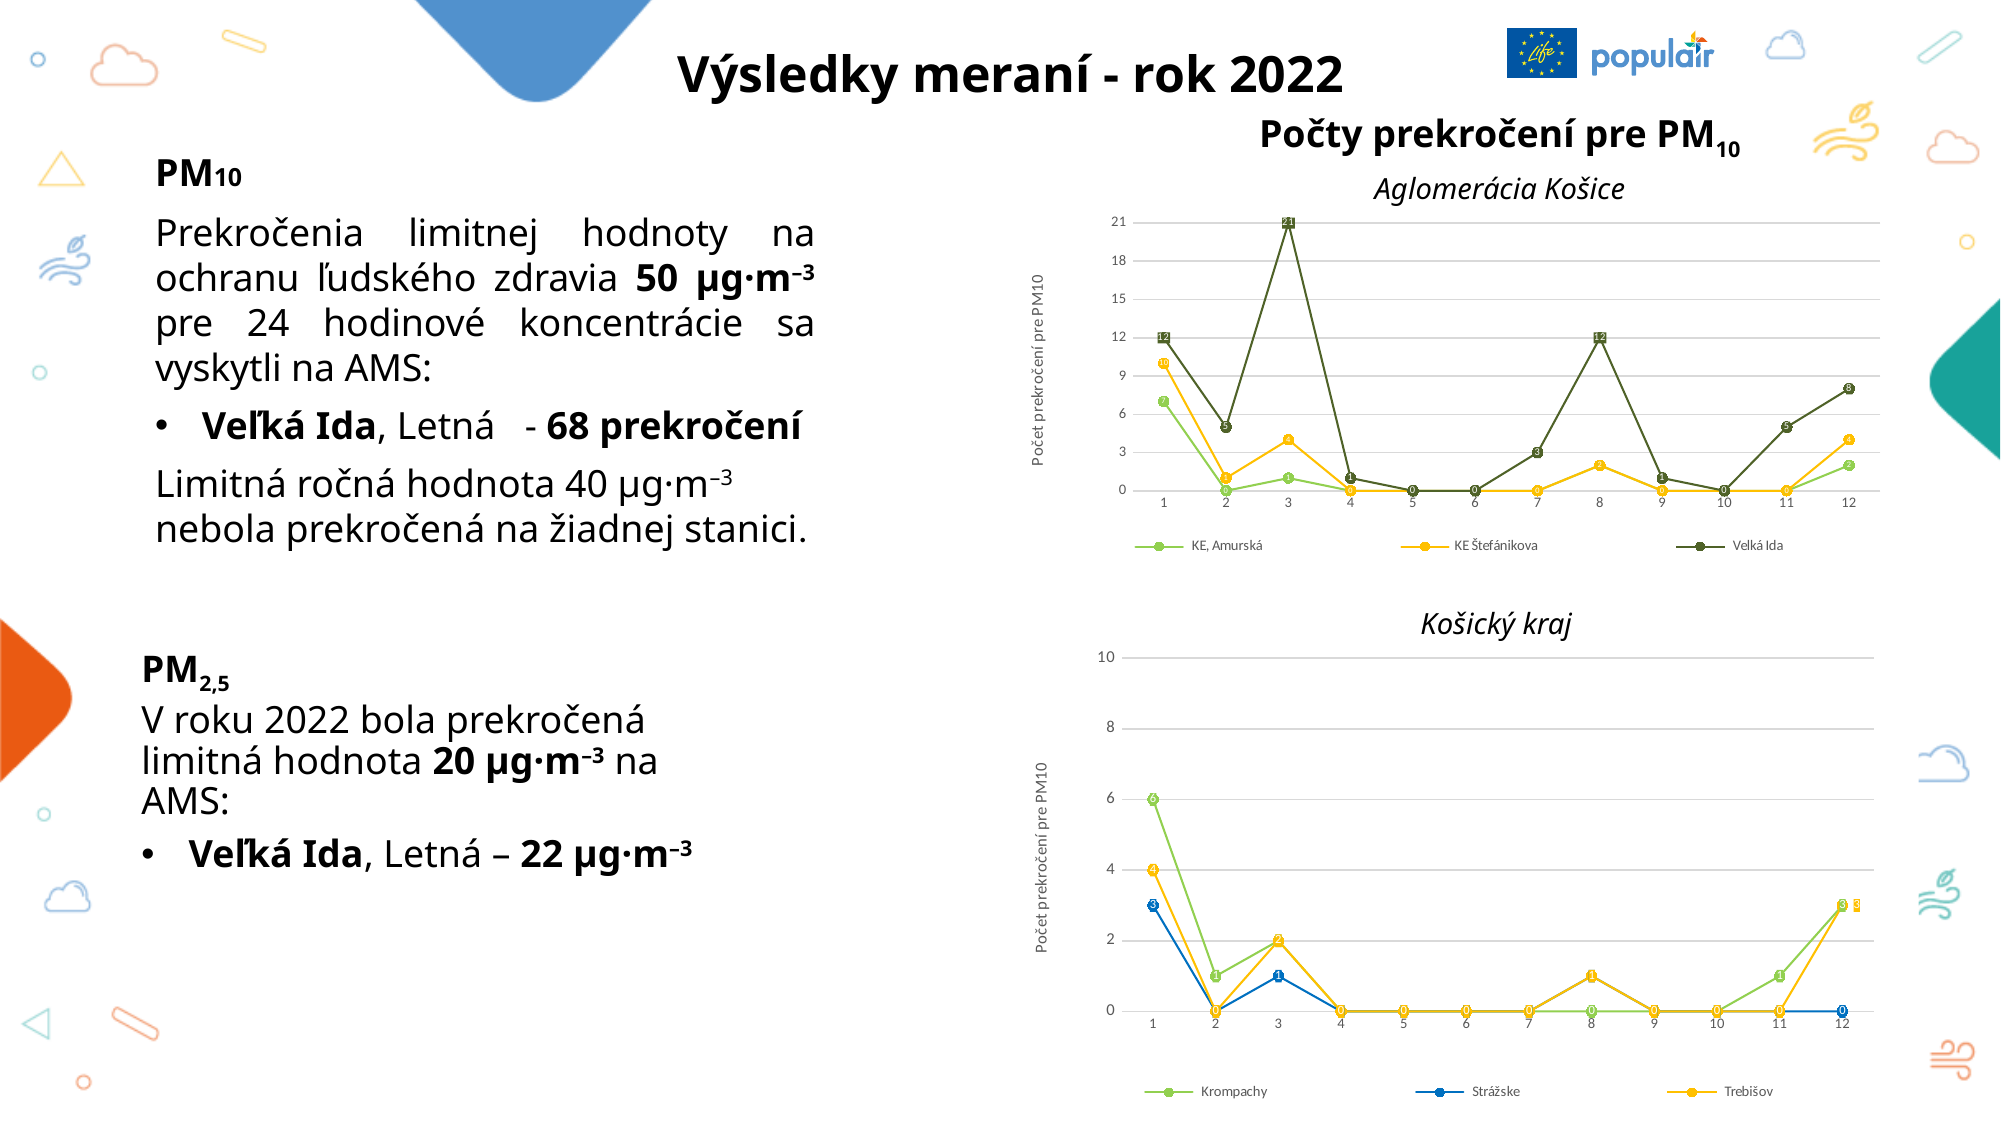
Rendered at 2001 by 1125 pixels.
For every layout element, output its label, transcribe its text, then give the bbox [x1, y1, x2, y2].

title PM2,5 [126, 638, 772, 693]
text_box Košický kraj [999, 598, 2000, 648]
text_box Aglomerácia Košice [999, 169, 2000, 213]
text_box PM10 [140, 141, 441, 202]
list V roku 2022 bola prekročená limitná hodnota 20 µg·m–3 na AMS: Veľká Ida, Letná – 22 µg·m–3 [126, 693, 772, 1080]
text_box Počty prekročení pre PM10 [999, 102, 2000, 169]
chart [999, 638, 1919, 1125]
chart [999, 202, 1919, 571]
text_box Prekročenia limitnej hodnoty na ochranu ľudského zdravia 50 µg·m–3 pre 24 hodinové koncentrácie sa vyskytli na AMS: Veľká Ida, Letná - 68 prekročení Limitná ročná hodnota 40 µg·m–3 nebola prekročená na žiadnej stanici. [140, 202, 830, 602]
text_box Výsledky meraní - rok 2022 [10, 34, 2000, 110]
picture [0, 0, 2001, 1125]
